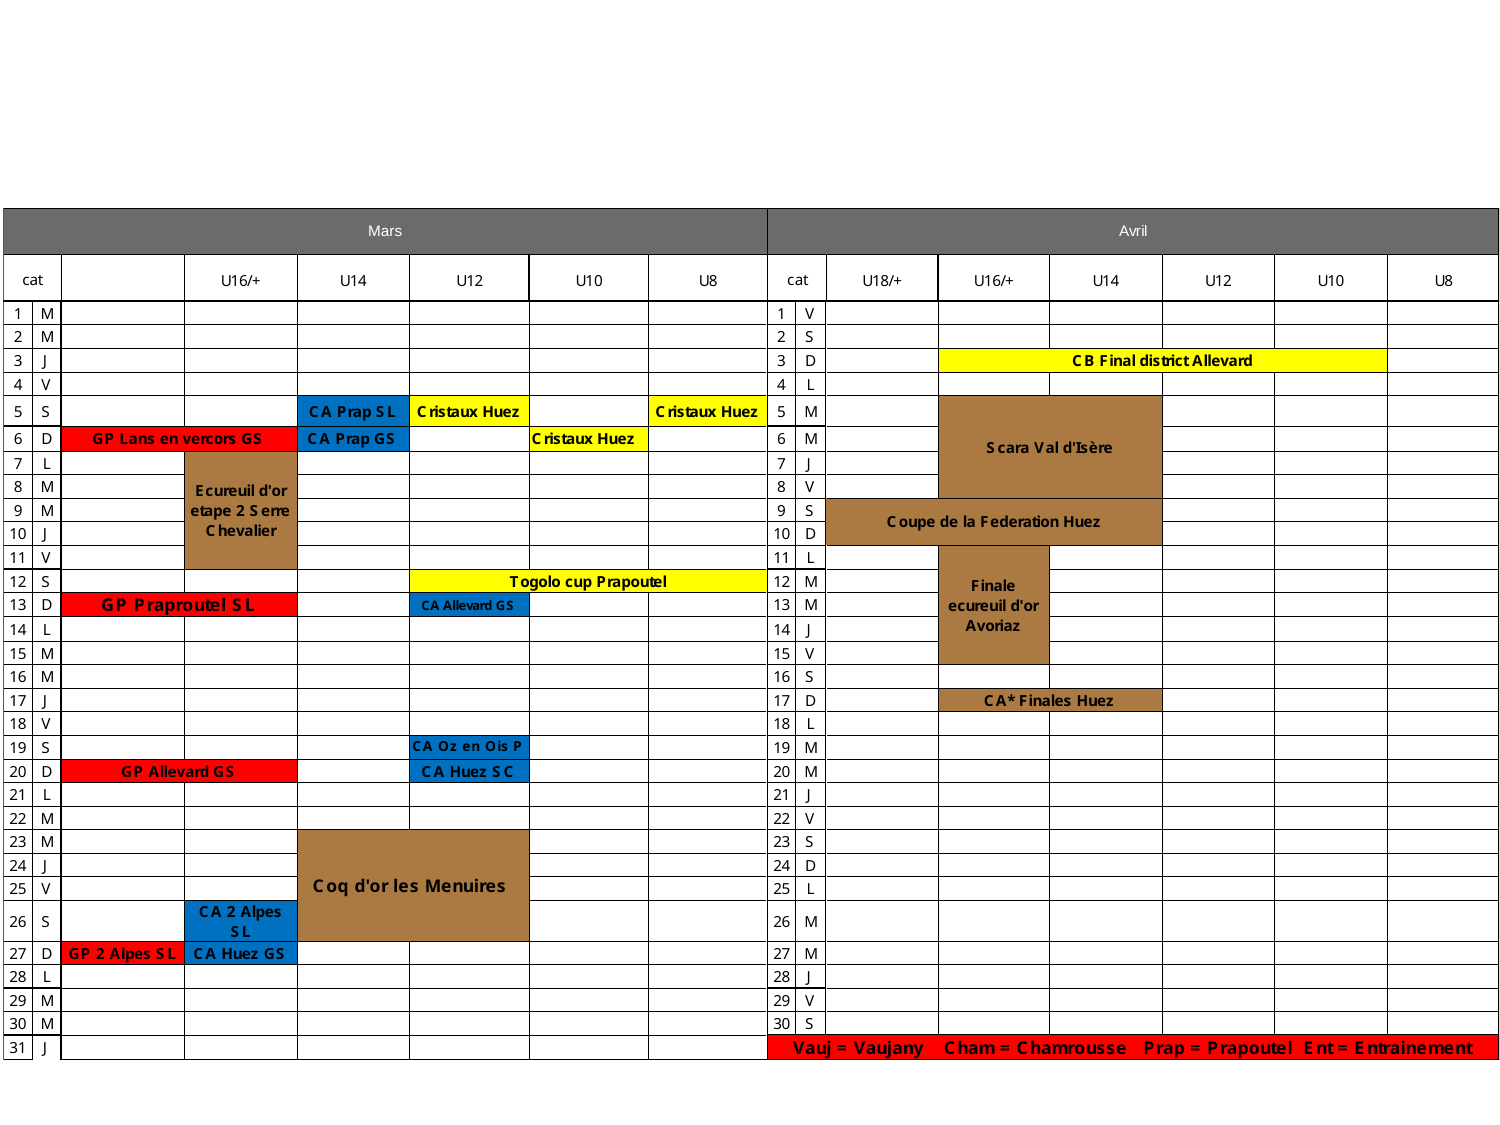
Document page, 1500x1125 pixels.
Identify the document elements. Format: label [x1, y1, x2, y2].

picture [3, 207, 1500, 1061]
